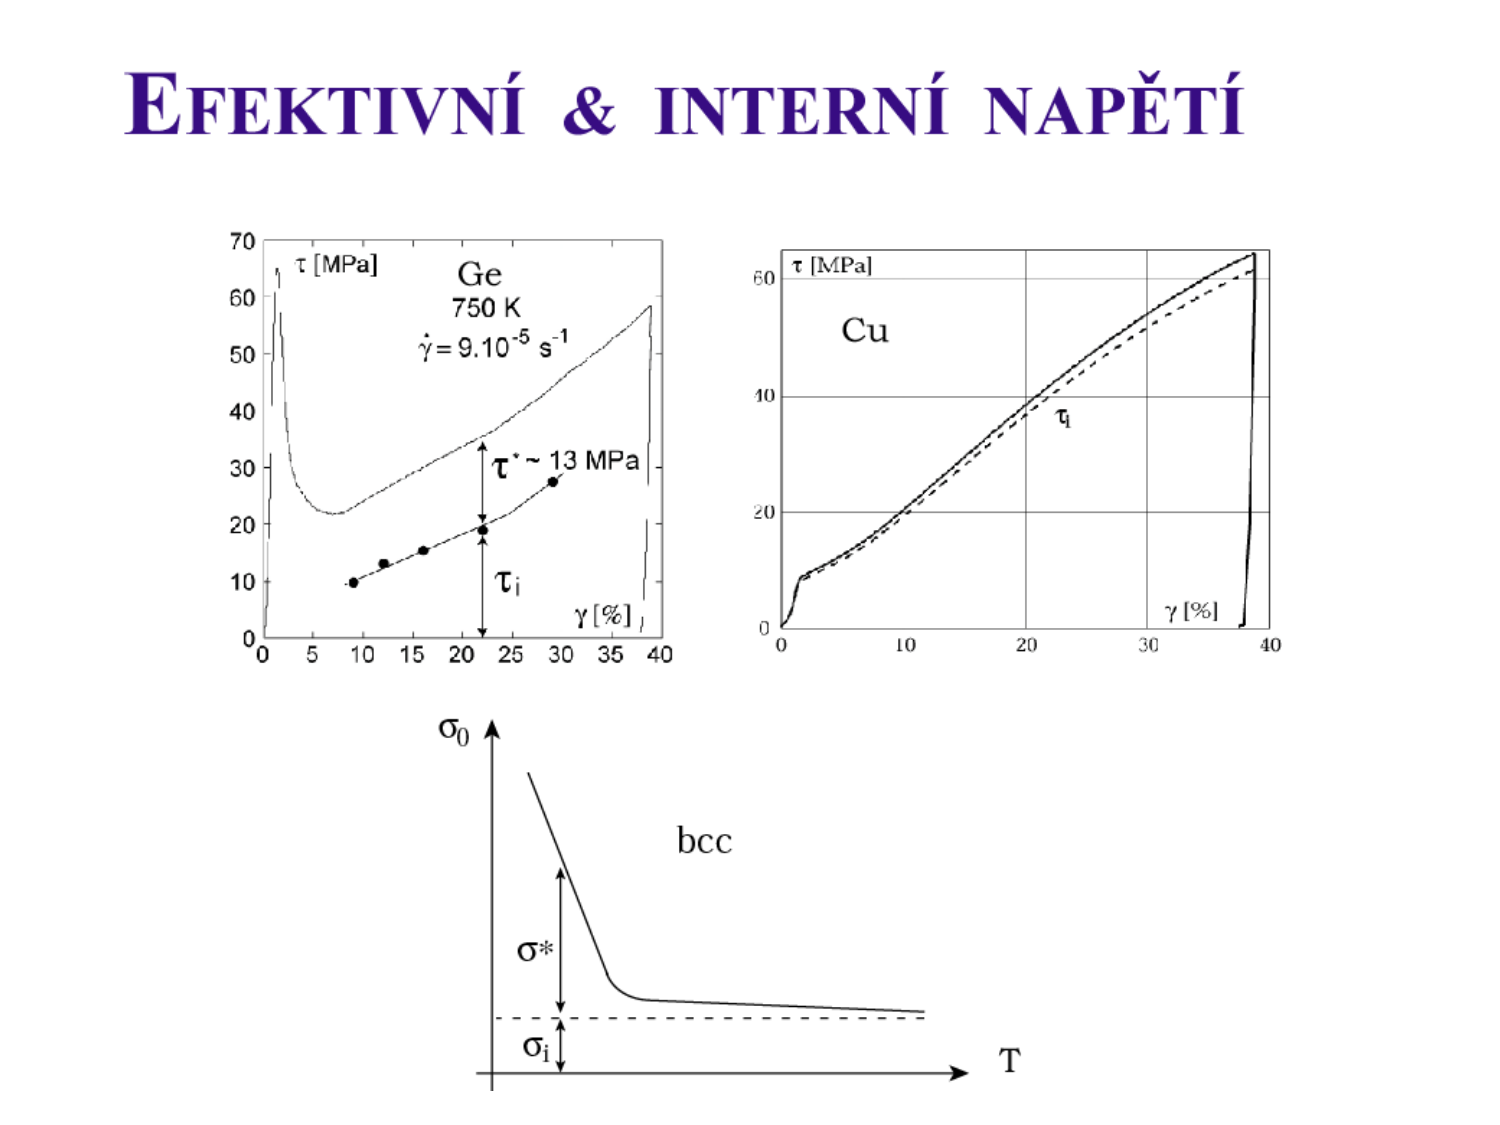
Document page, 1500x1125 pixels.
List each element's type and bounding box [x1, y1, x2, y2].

picture [123, 42, 1282, 1091]
